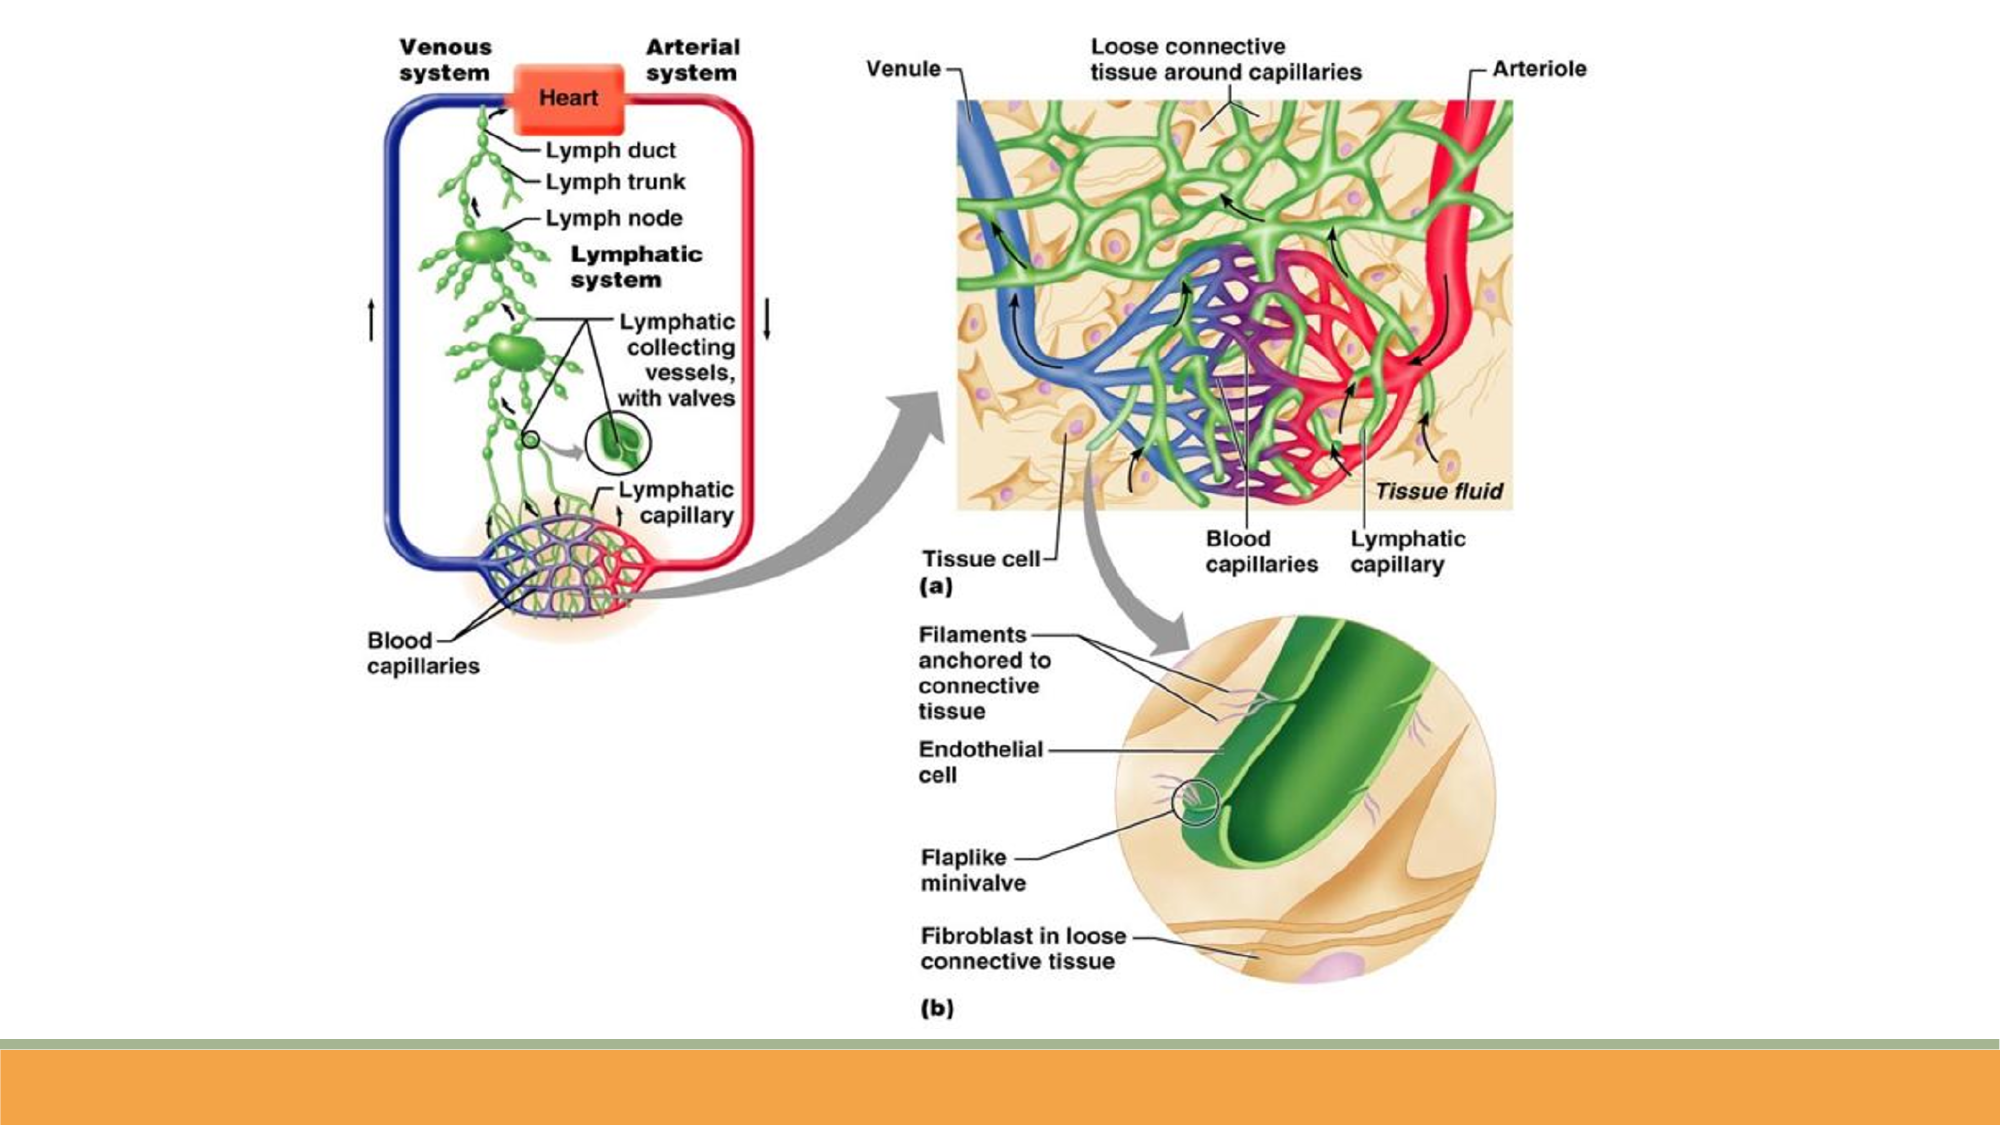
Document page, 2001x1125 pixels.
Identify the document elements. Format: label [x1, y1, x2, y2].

list [289, 0, 1696, 1029]
